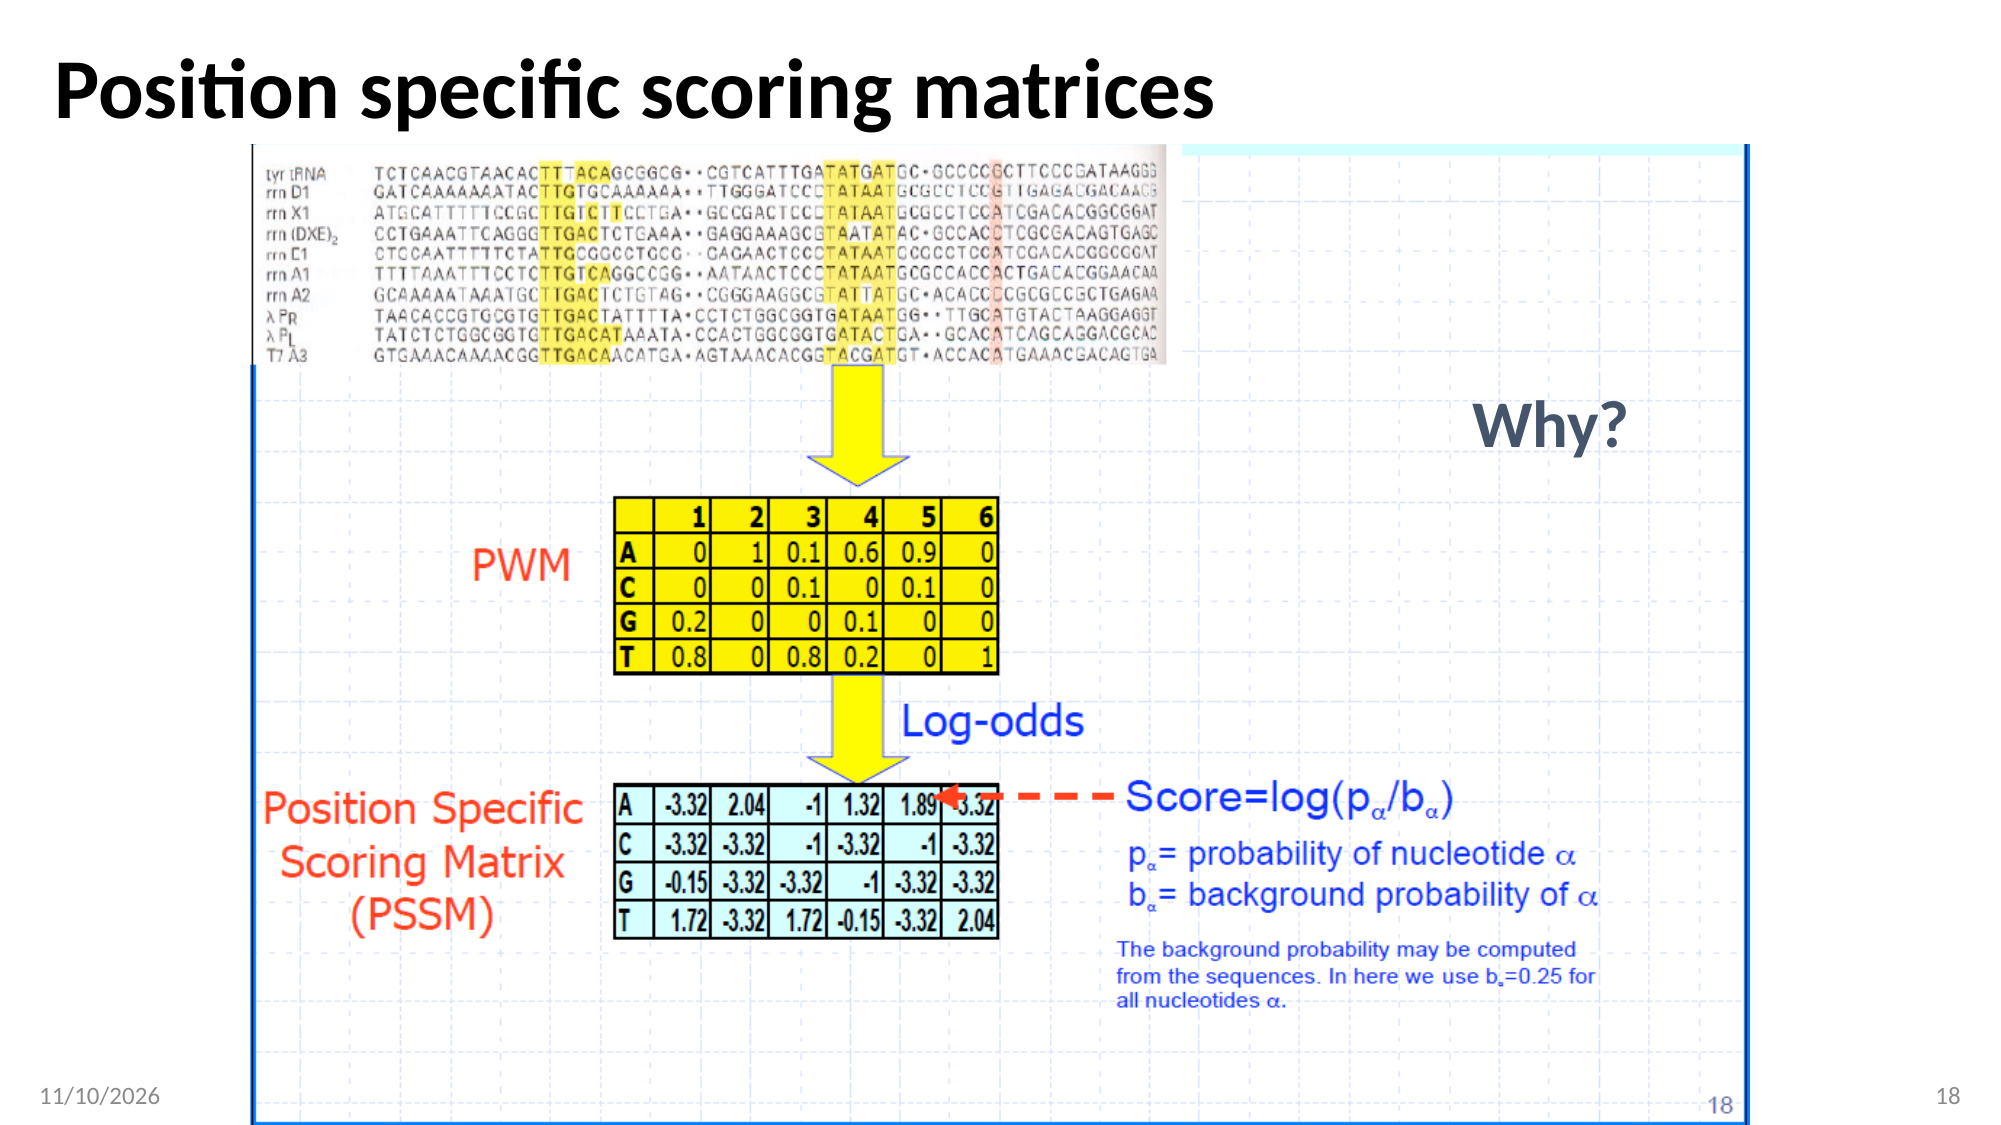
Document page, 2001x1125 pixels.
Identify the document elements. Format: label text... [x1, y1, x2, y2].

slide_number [39, 1064, 249, 1125]
picture [249, 144, 1750, 1125]
slide_number 18 [1750, 1064, 1961, 1125]
title Position specific scoring matrices [39, 37, 1961, 145]
